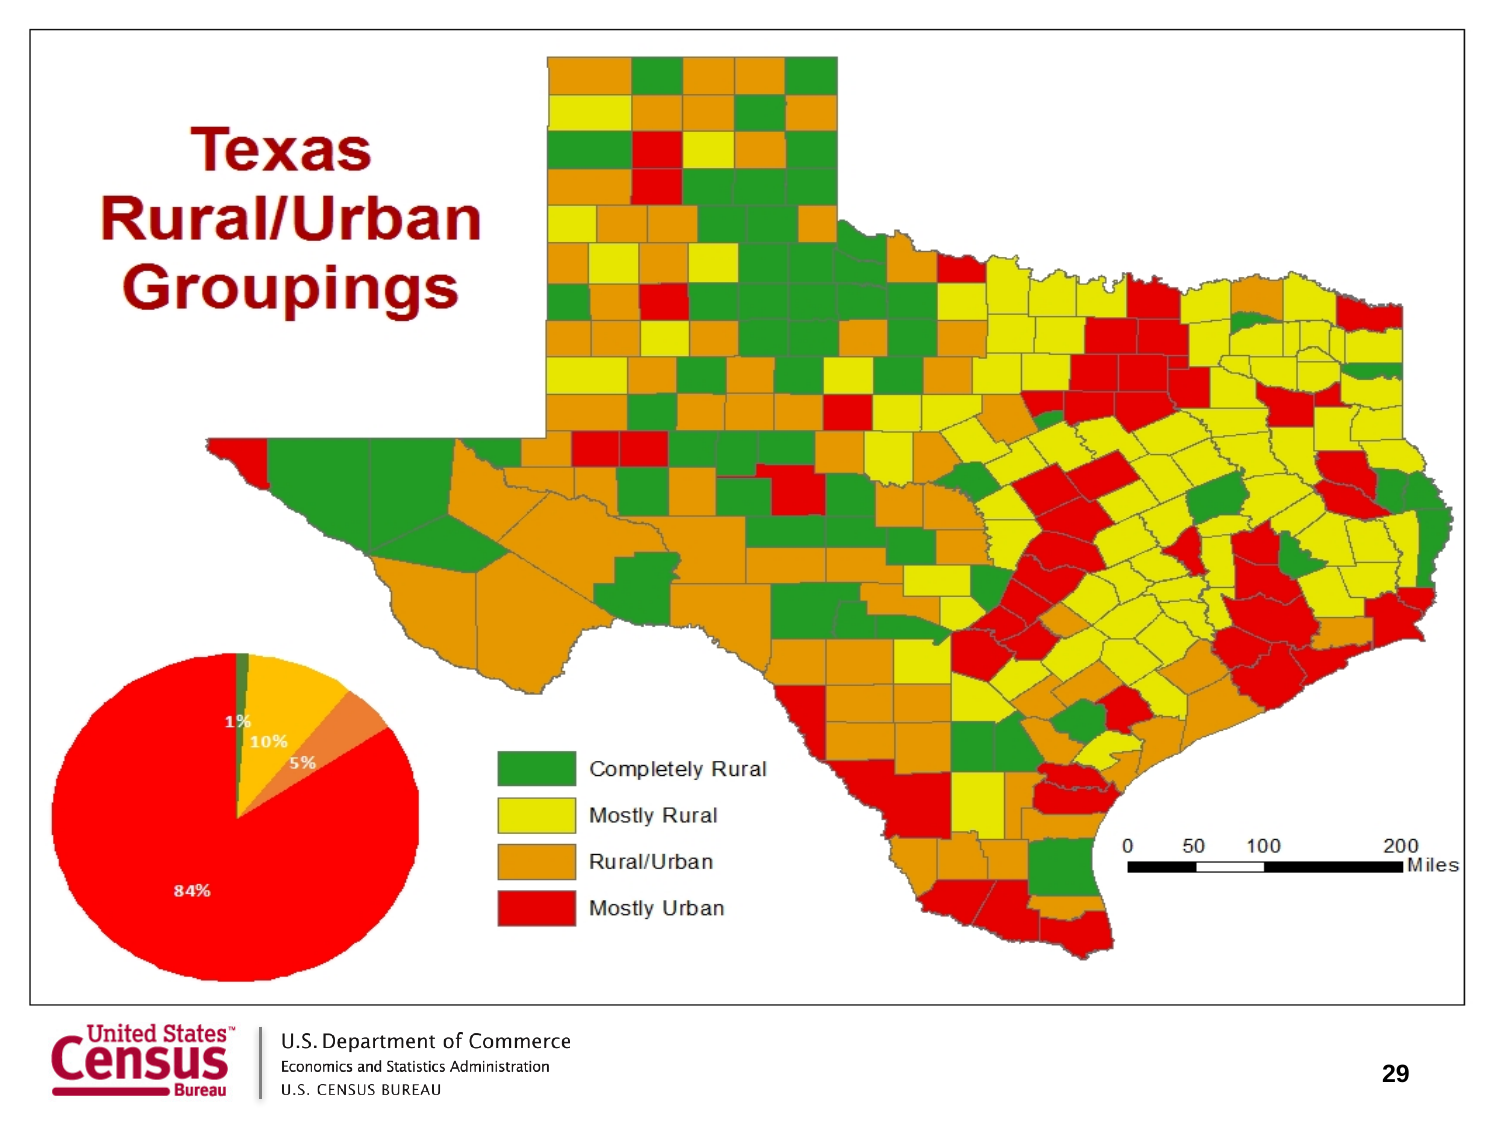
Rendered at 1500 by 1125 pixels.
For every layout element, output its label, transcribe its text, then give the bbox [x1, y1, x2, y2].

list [0, 0, 1485, 1022]
slide_number 29 [1074, 1042, 1425, 1103]
picture [0, 1022, 264, 1125]
picture [282, 1032, 570, 1095]
